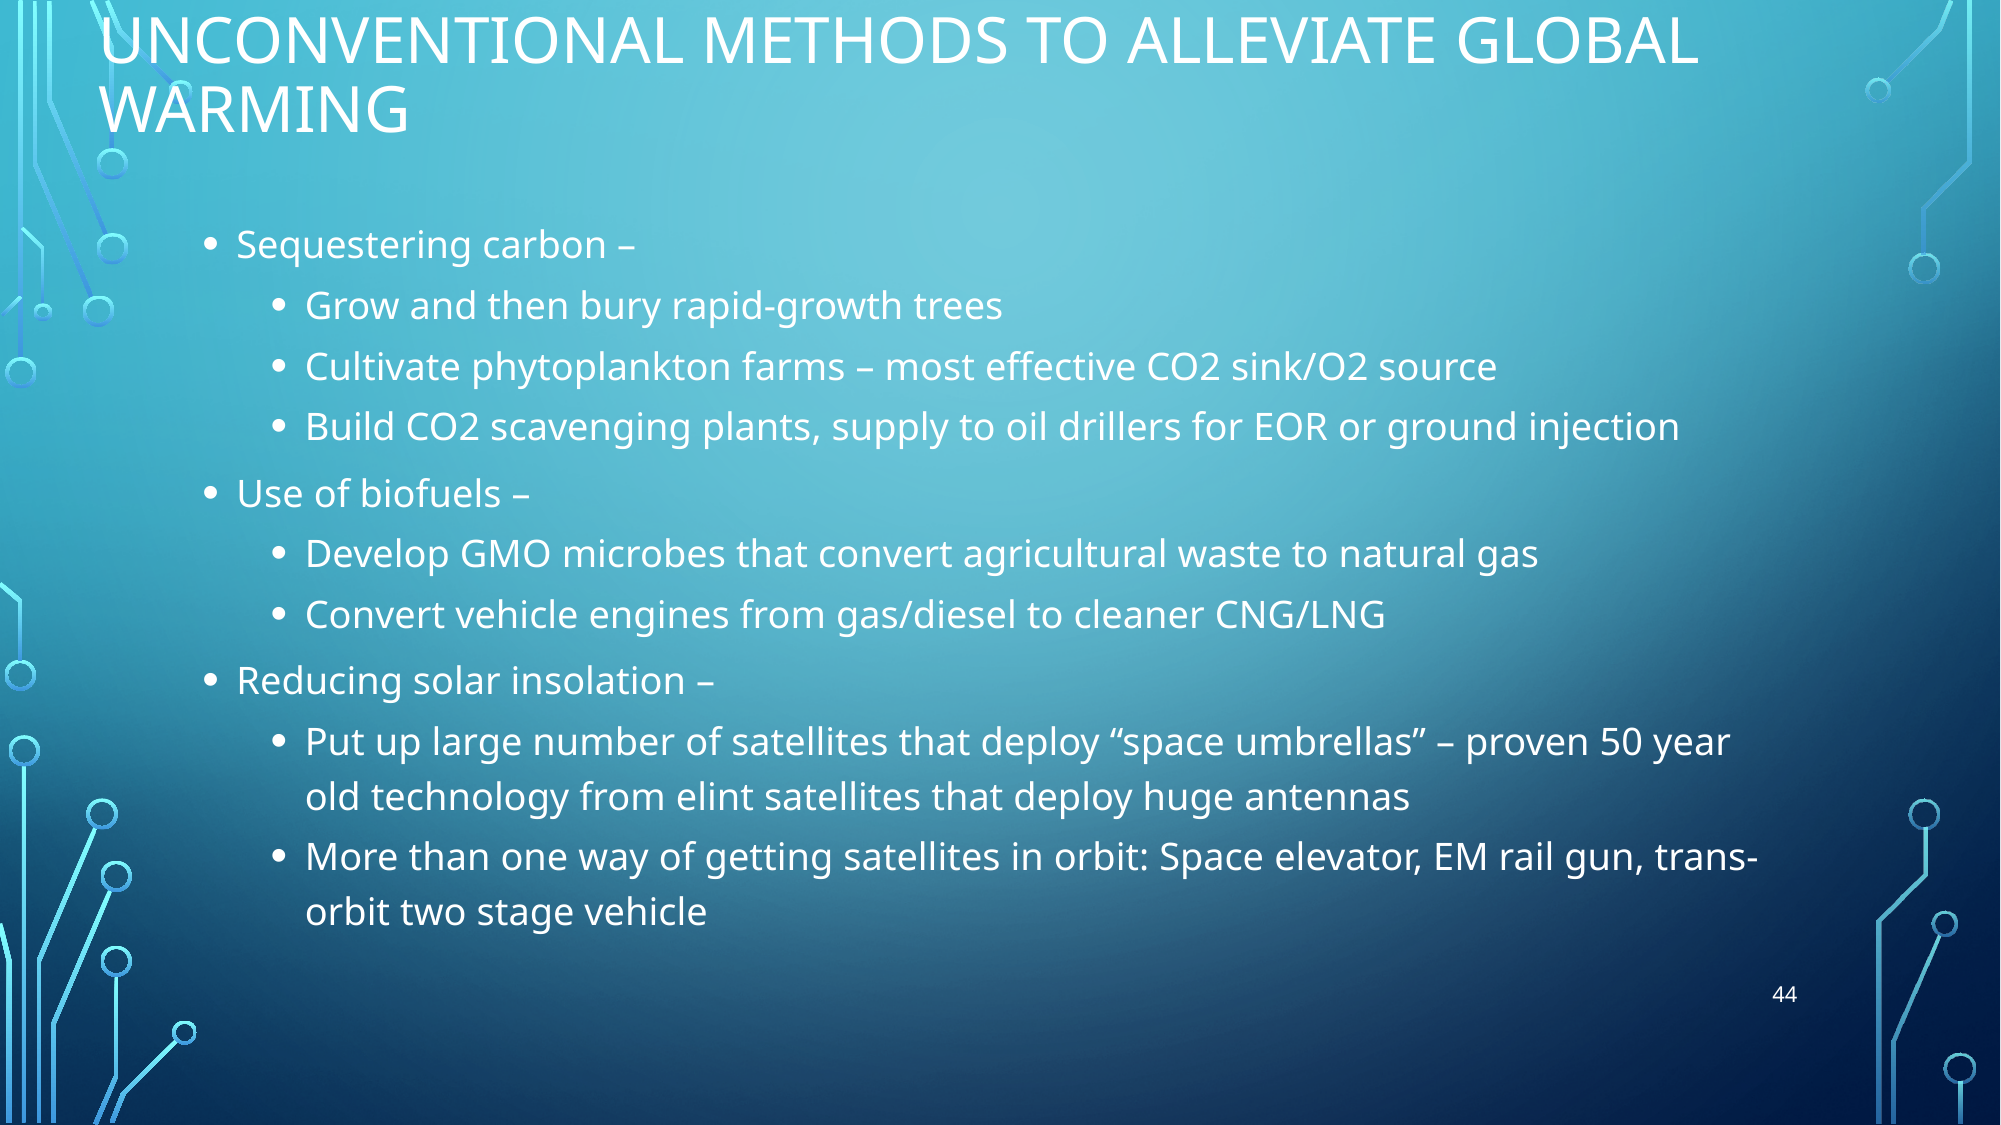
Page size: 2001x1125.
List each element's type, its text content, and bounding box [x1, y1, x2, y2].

slide_number 44 [1685, 965, 1813, 1025]
title Unconventional Methods to Alleviate Global Warming [83, 0, 1946, 155]
list Sequestering carbon – Grow and then bury rapid-growth trees Cultivate phytoplankton farms – most effective CO2 sink/O2 source Build CO2 scavenging plants, supply to oil drillers for EOR or ground injection Use of biofuels – Develop GMO microbes that convert agricultural waste to natural gas Convert vehicle engines from gas/diesel to cleaner CNG/LNG Reducing solar insolation – Put up large number of satellites that deploy “space umbrellas” – proven 50 year old technology from elint satellites that deploy huge antennas More than one way of getting satellites in orbit: Space elevator, EM rail gun, trans-orbit two stage vehicle [187, 204, 1813, 950]
